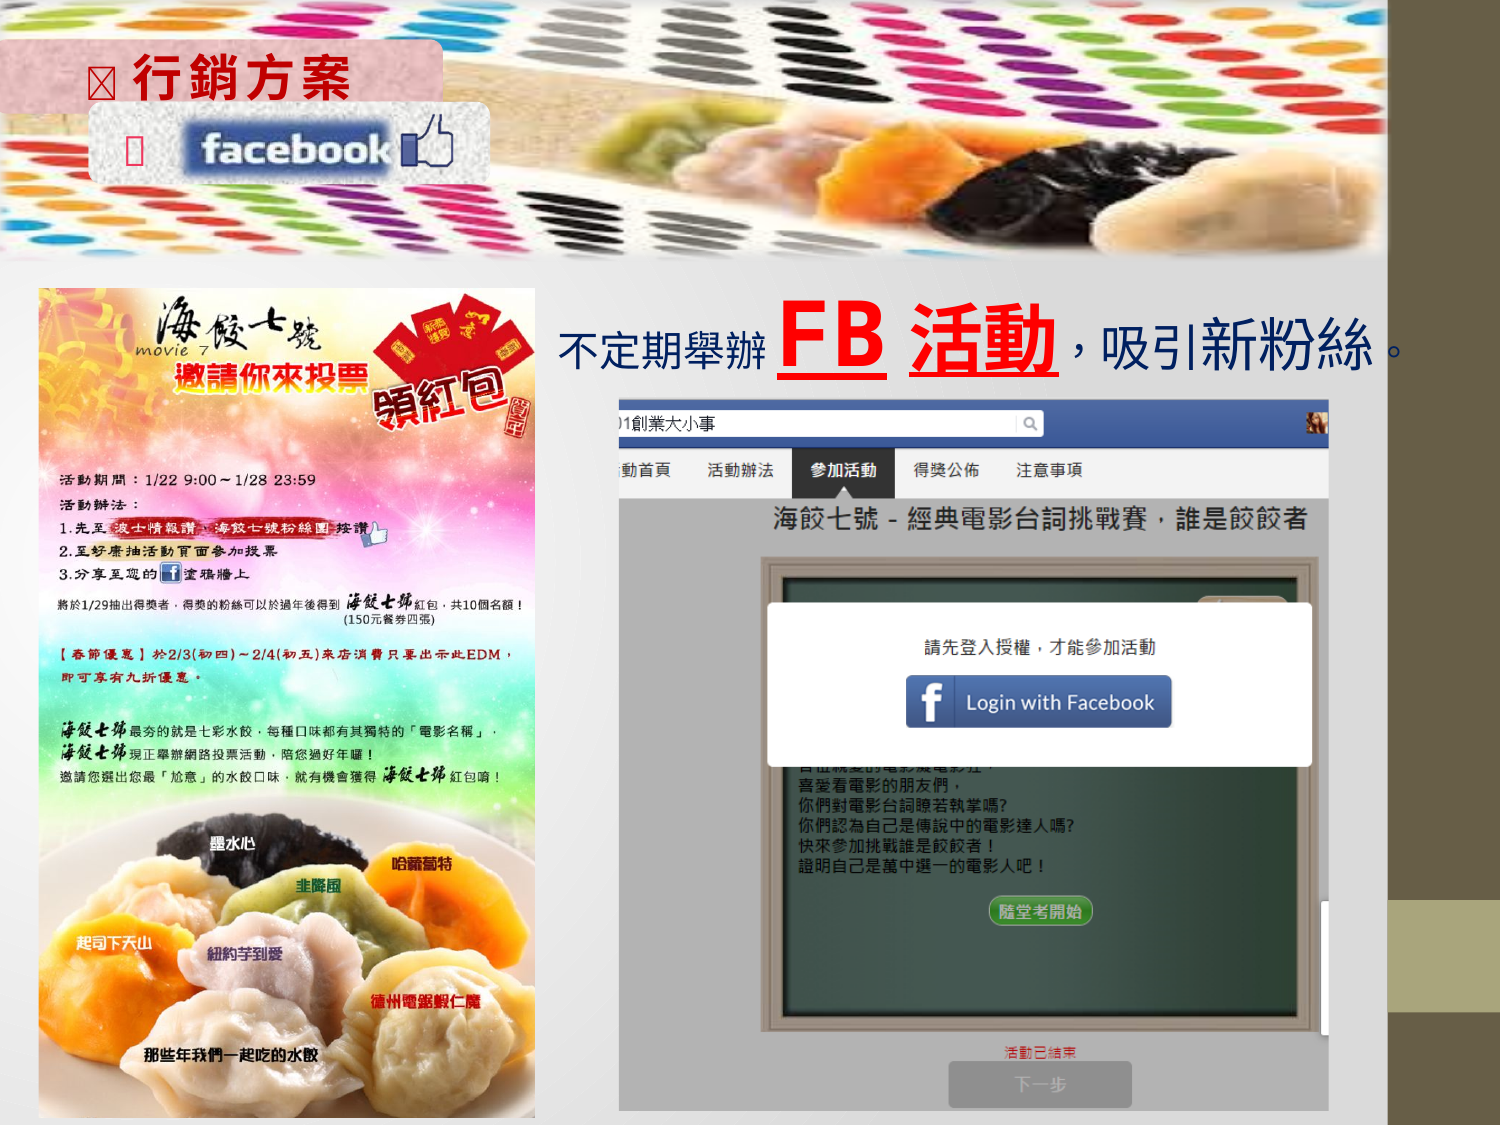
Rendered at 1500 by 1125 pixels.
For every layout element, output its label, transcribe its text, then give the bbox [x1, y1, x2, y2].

picture [0, 0, 1393, 262]
text_box 不定期舉辦FB活動，吸引新粉絲。 [543, 267, 1428, 392]
picture [38, 287, 536, 1119]
picture [618, 396, 1330, 1111]
